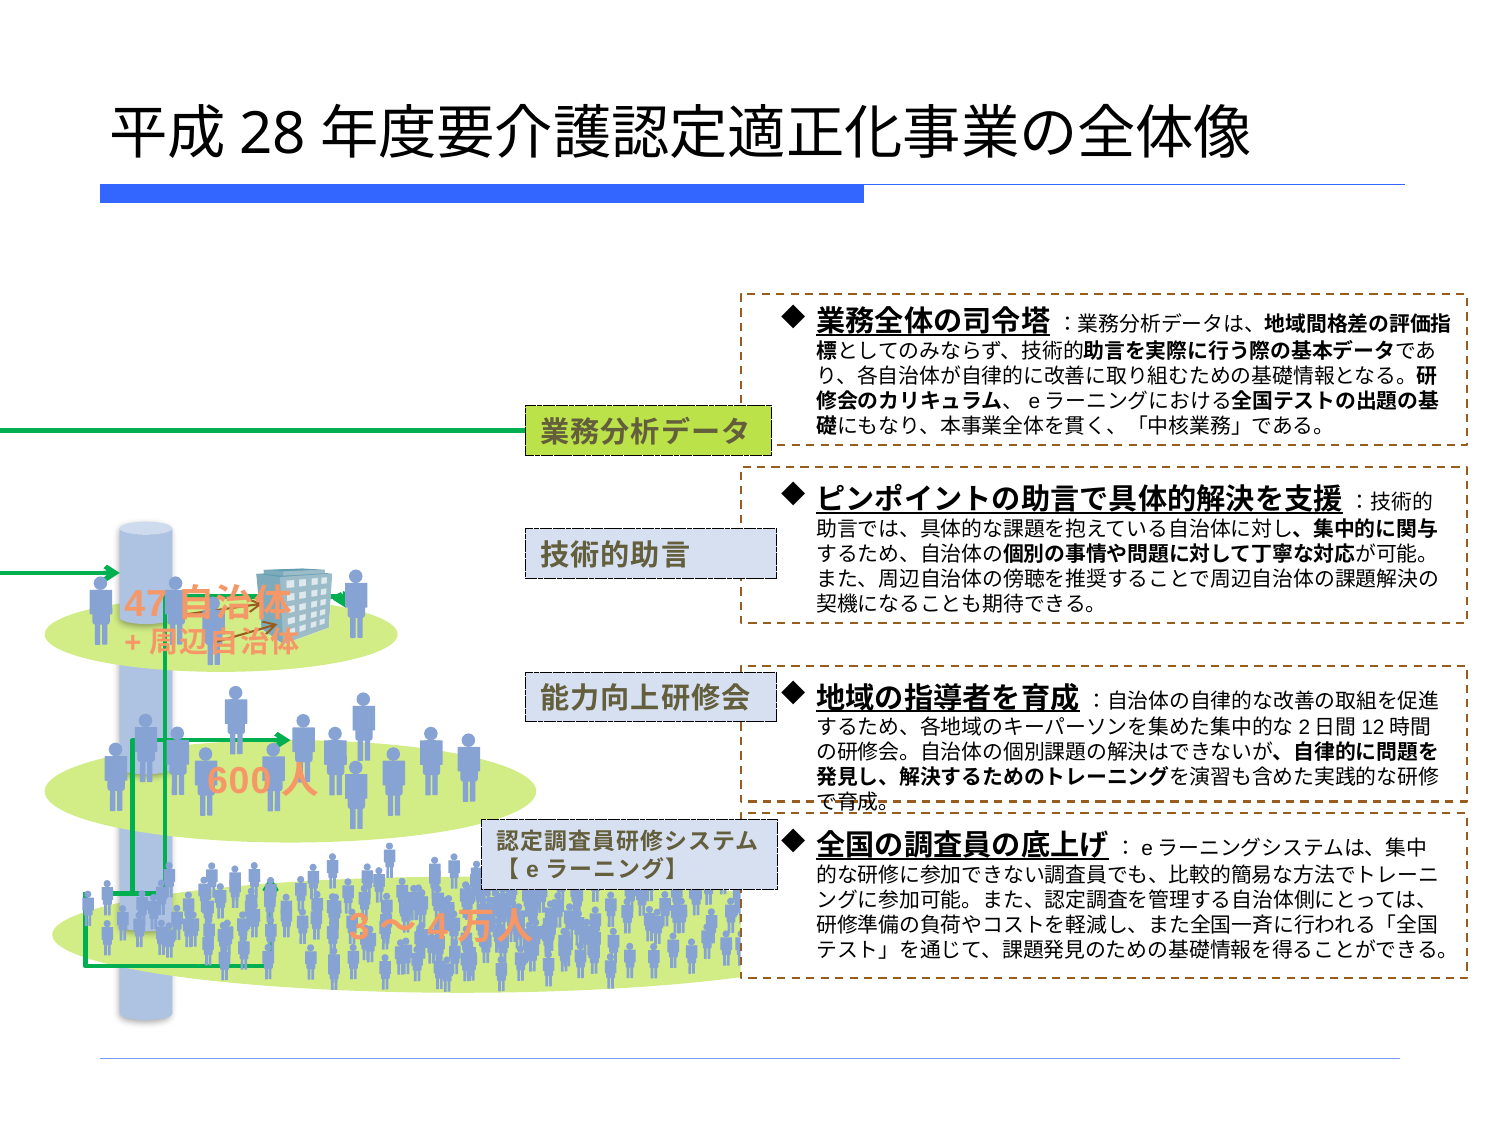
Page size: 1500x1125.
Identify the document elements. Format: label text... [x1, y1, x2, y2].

title 平成28年度要介護認定適正化事業の全体像 [93, 49, 1407, 173]
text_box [44, 294, 1471, 1021]
